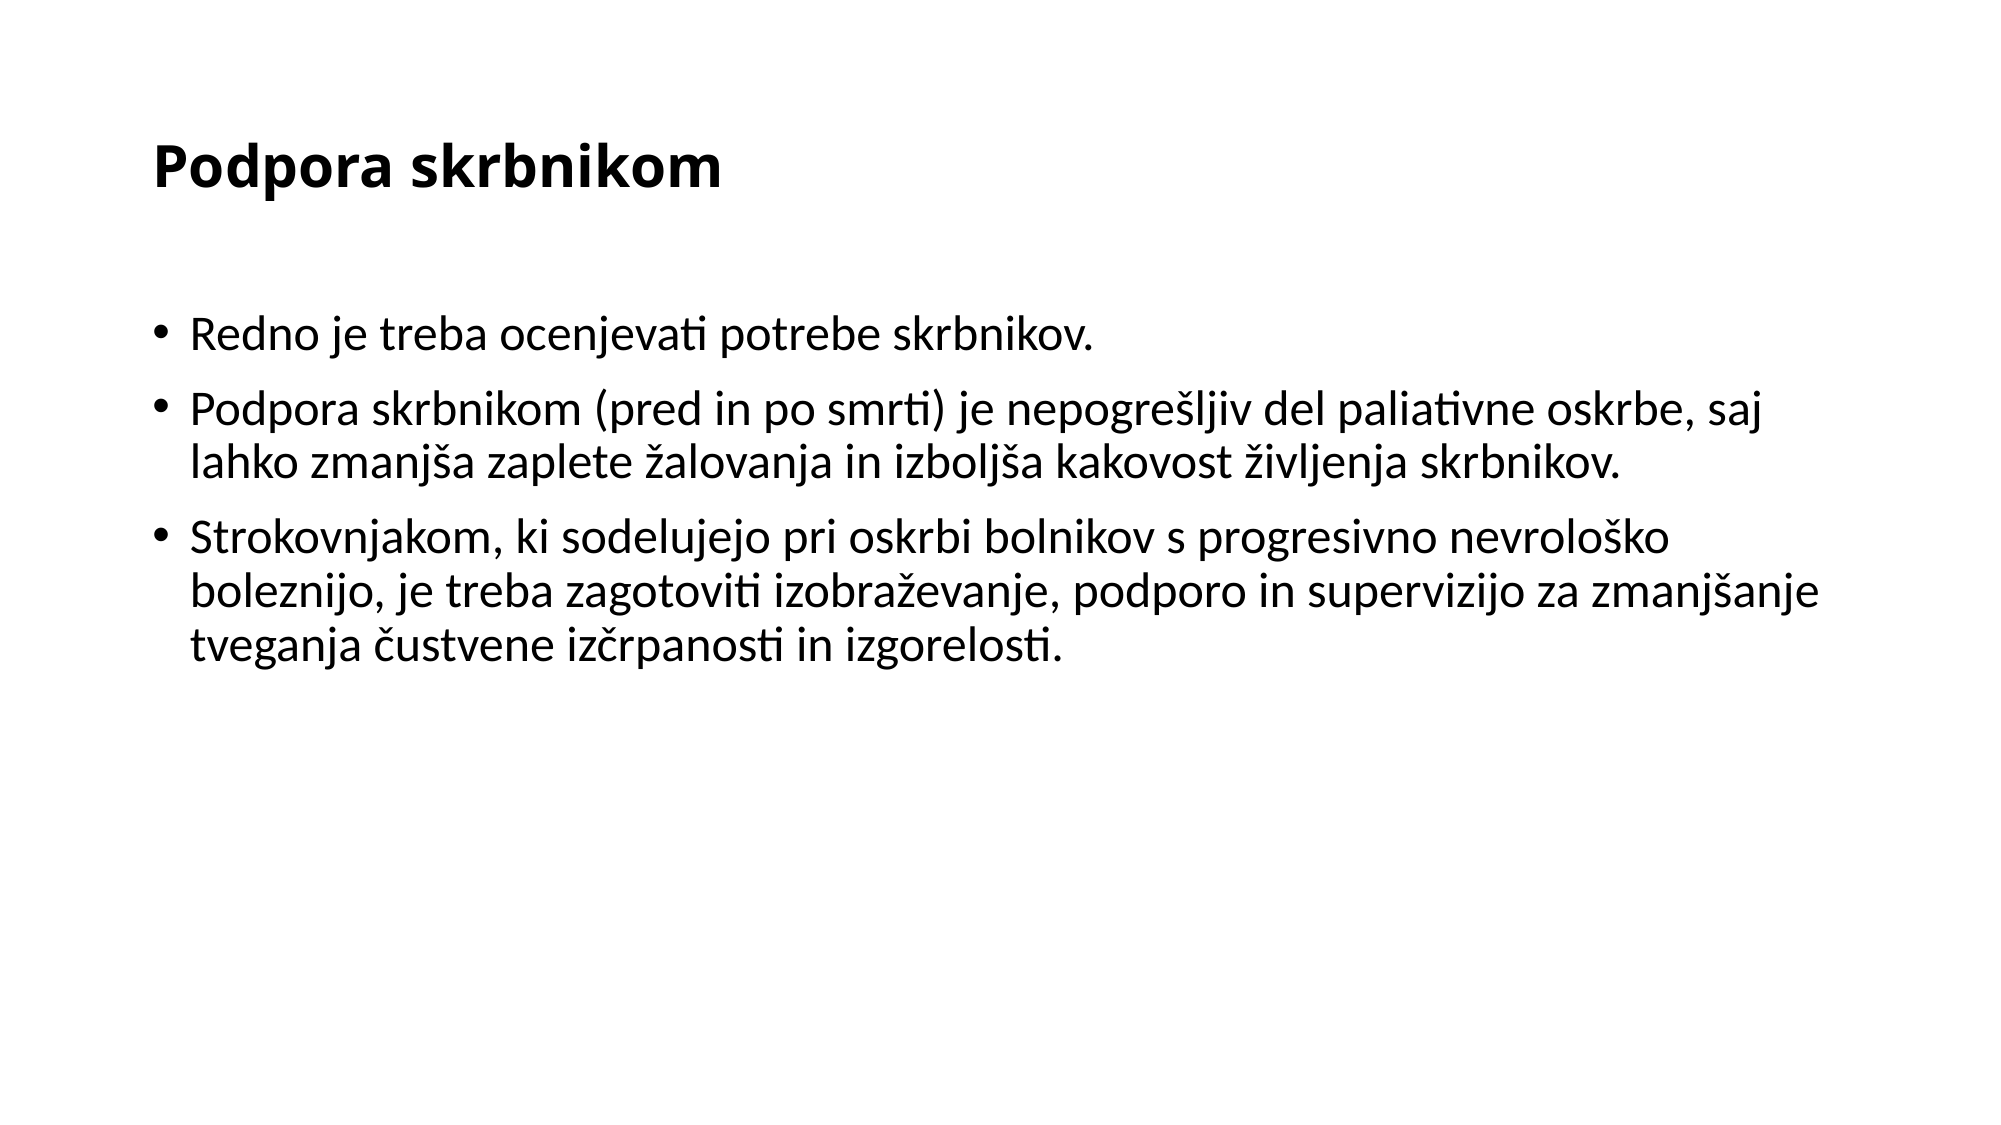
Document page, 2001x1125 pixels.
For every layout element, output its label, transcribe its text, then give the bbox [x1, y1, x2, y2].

title Podpora skrbnikom [137, 59, 1863, 278]
list Redno je treba ocenjevati potrebe skrbnikov. Podpora skrbnikom (pred in po smrti) je nepogrešljiv del paliativne oskrbe, saj lahko zmanjša zaplete žalovanja in izboljša kakovost življenja skrbnikov. Strokovnjakom, ki sodelujejo pri oskrbi bolnikov s progresivno nevrološko boleznijo, je treba zagotoviti izobraževanje, podporo in supervizijo za zmanjšanje tveganja čustvene izčrpanosti in izgorelosti. [137, 299, 1863, 1014]
